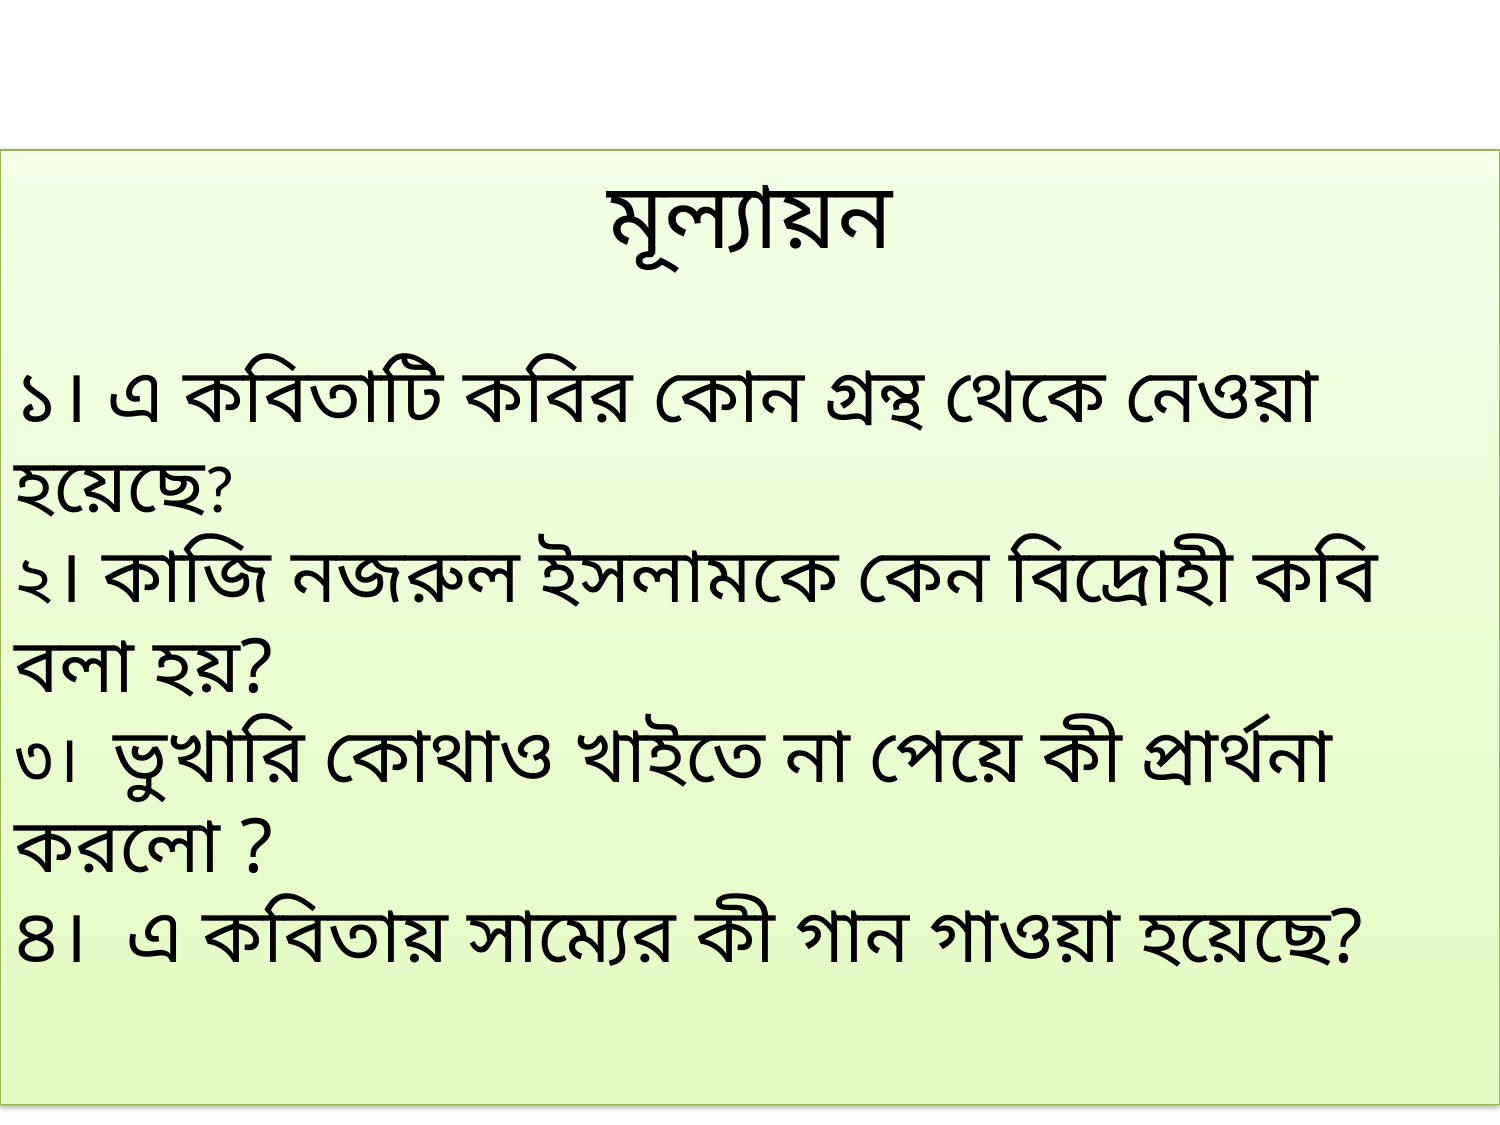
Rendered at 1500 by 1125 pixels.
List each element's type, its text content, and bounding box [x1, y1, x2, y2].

text_box মূল্যায়ন ১। এ কবিতাটি কবির কোন গ্রন্থ থেকে নেওয়া হয়েছে? ২। কাজি নজরুল ইসলামকে কেন বিদ্রোহী কবি বলা হয়? ৩। ভুখারি কোথাও খাইতে না পেয়ে কী প্রার্থনা করলো ? ৪। এ কবিতায় সাম্যের কী গান গাওয়া হয়েছে? [0, 149, 1500, 1105]
text_box [137, 600, 988, 706]
